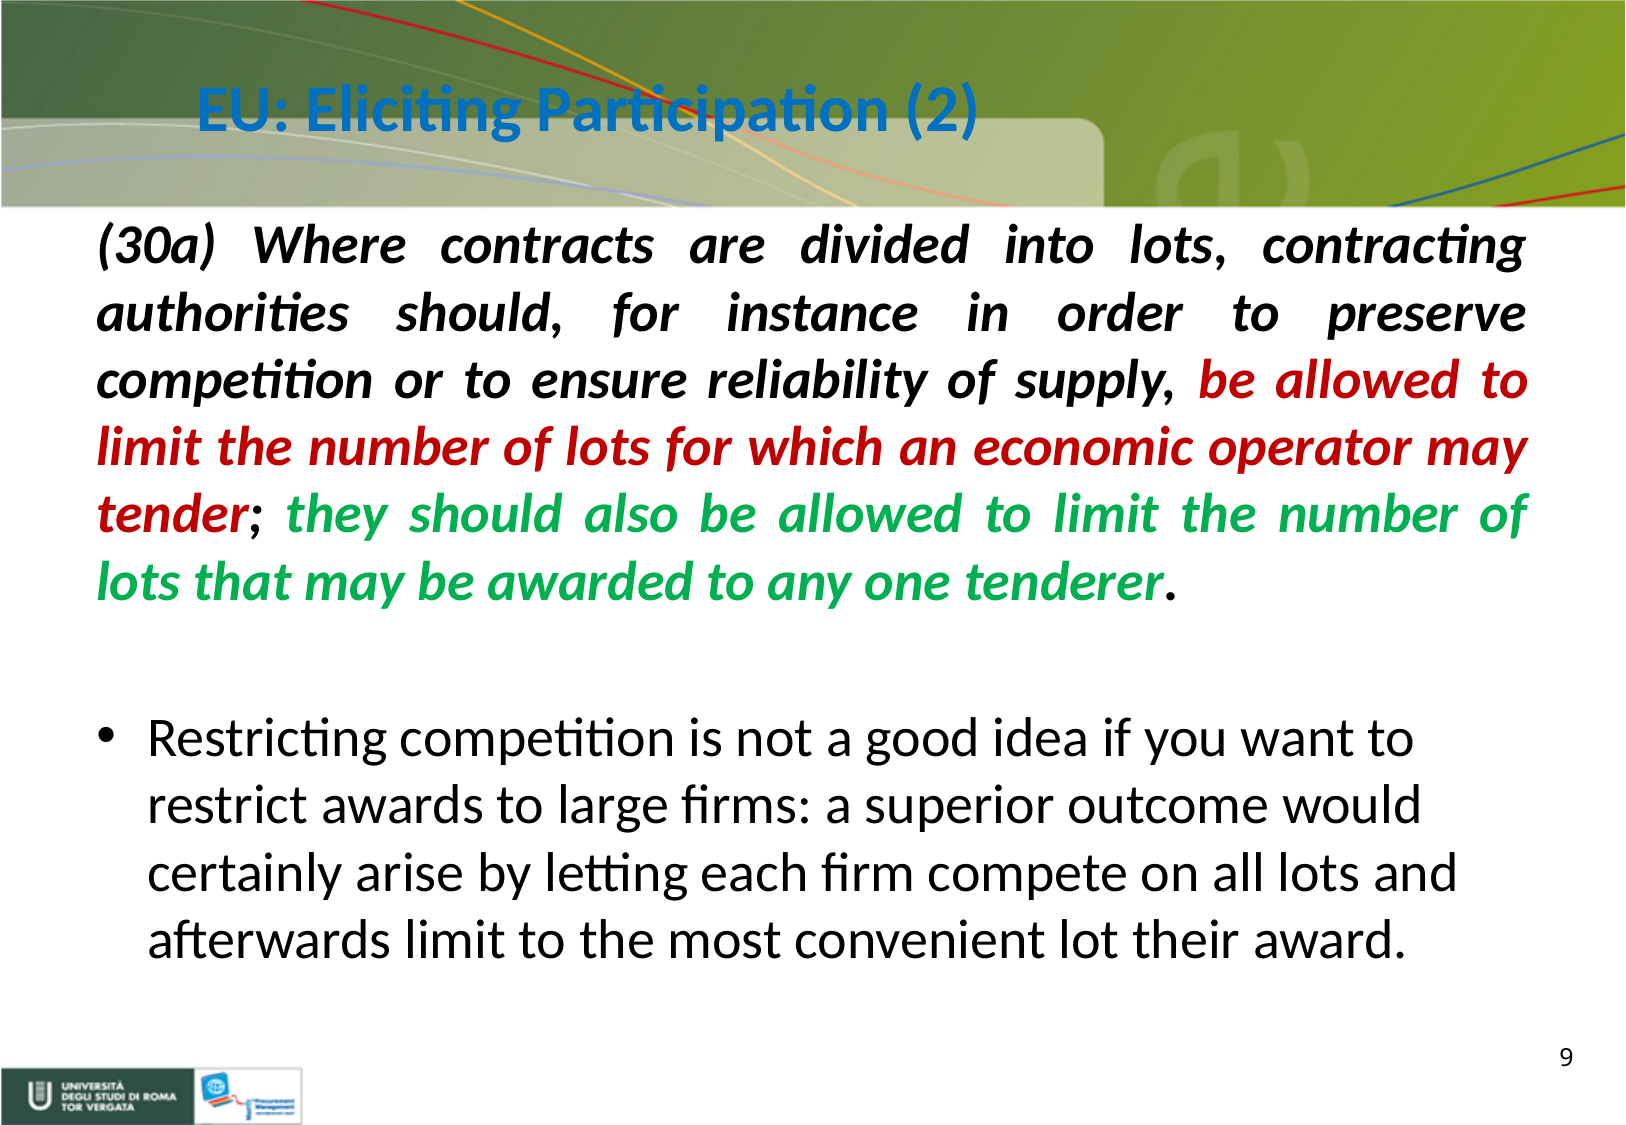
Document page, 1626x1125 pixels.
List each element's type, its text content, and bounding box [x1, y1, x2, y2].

title EU: Eliciting Participation (2) [81, 46, 1097, 163]
picture [0, 0, 1626, 1125]
list (30a) Where contracts are divided into lots, contracting authorities should, for instance in order to preserve competition or to ensure reliability of supply, be allowed to limit the number of lots for which an economic operator may tender; they should also be allowed to limit the number of lots that may be awarded to any one tenderer. Restricting competition is not a good idea if you want to restrict awards to large firms: a superior outcome would certainly arise by letting each firm compete on all lots and afterwards limit to the most convenient lot their award. [81, 200, 1544, 1076]
